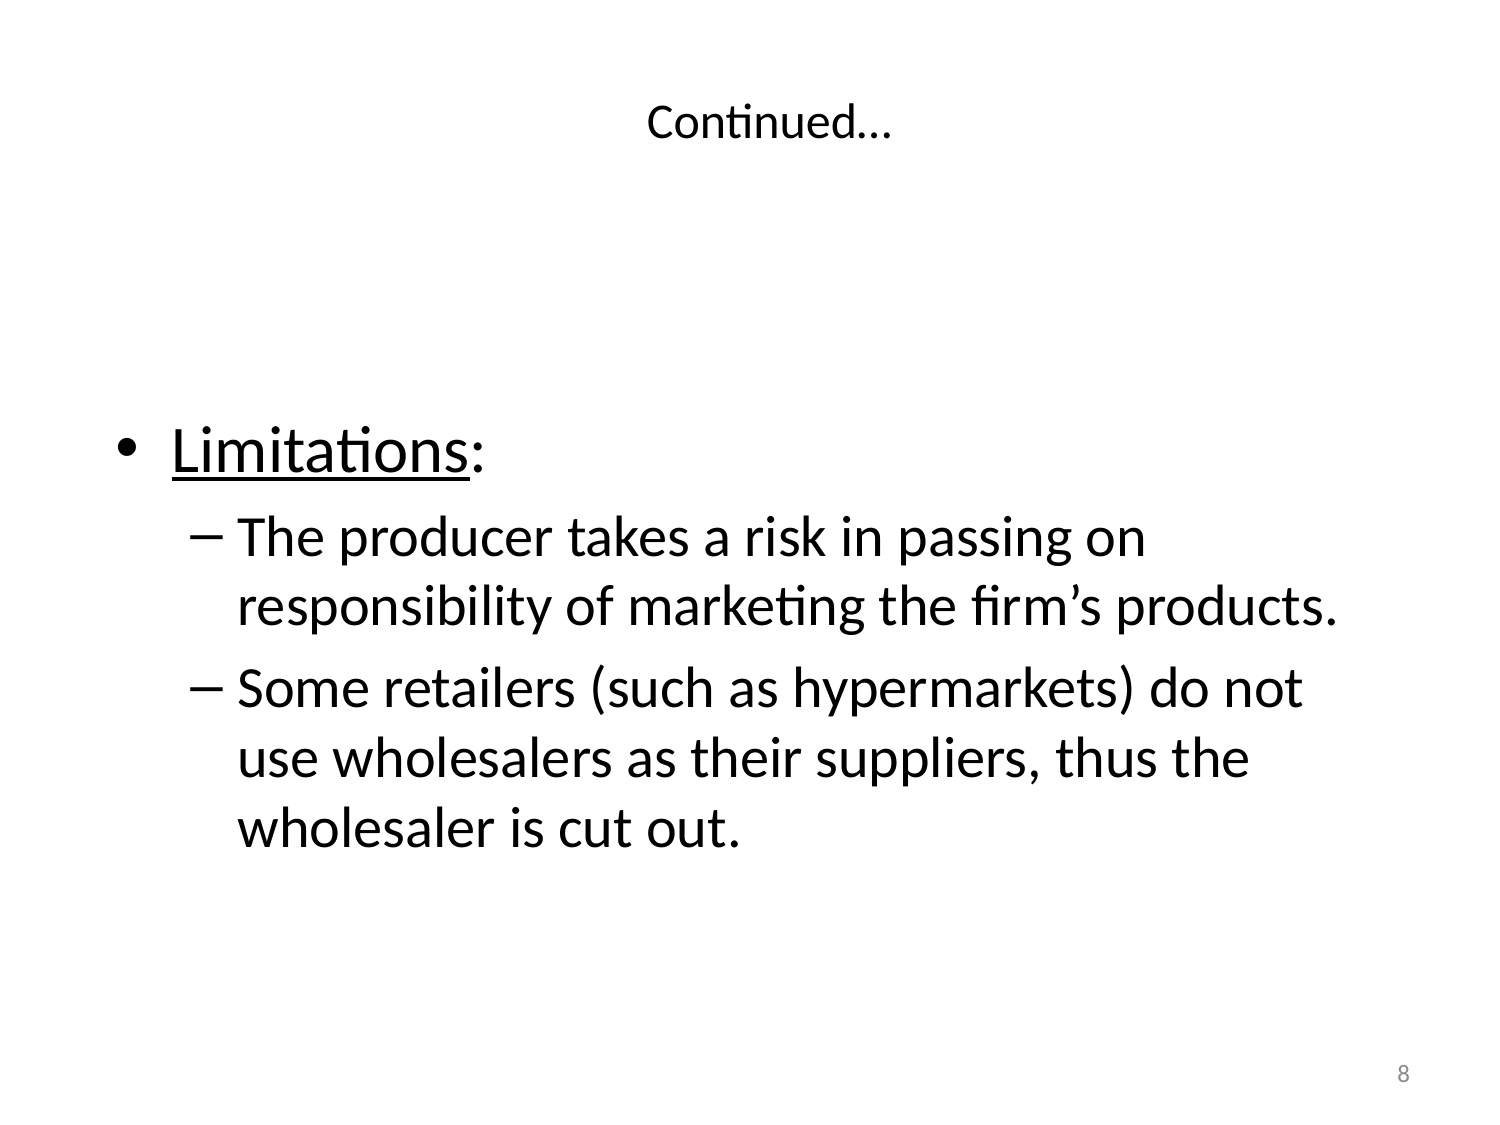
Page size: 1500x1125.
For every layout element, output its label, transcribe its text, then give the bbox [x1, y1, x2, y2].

list Limitations: The producer takes a risk in passing on responsibility of marketing the firm’s products. Some retailers (such as hypermarkets) do not use wholesalers as their suppliers, thus the wholesaler is cut out. [100, 398, 1407, 1000]
slide_number 8 [1074, 1042, 1425, 1103]
title Continued… [100, 37, 1438, 200]
